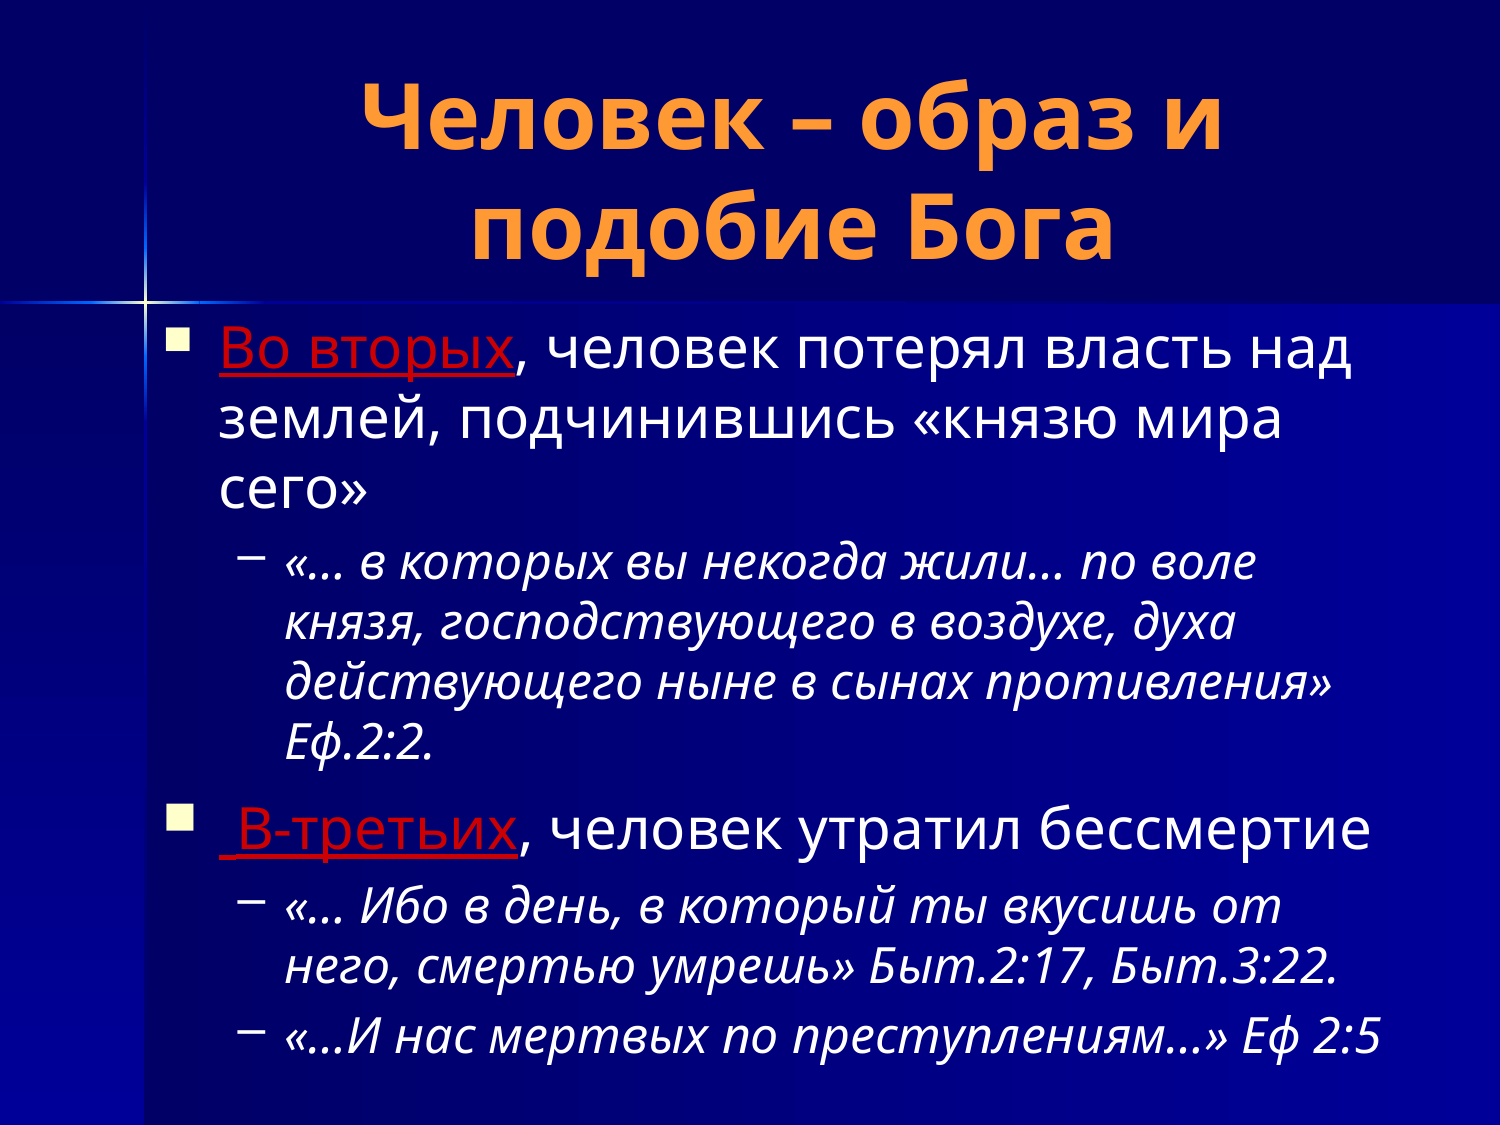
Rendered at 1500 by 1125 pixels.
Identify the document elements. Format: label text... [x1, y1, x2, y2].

title Человек – образ и подобие Бога [174, 49, 1413, 286]
list Во вторых, человек потерял власть над землей, подчинившись «князю мира сего» «… в которых вы некогда жили… по воле князя, господствующего в воздухе, духа действующего ныне в сынах противления» Еф.2:2. В-третьих, человек утратил бессмертие «… Ибо в день, в который ты вкусишь от него, смертью умрешь» Быт.2:17, Быт.3:22. «…И нас мертвых по преступлениям…» Еф 2:5 [147, 302, 1413, 1083]
